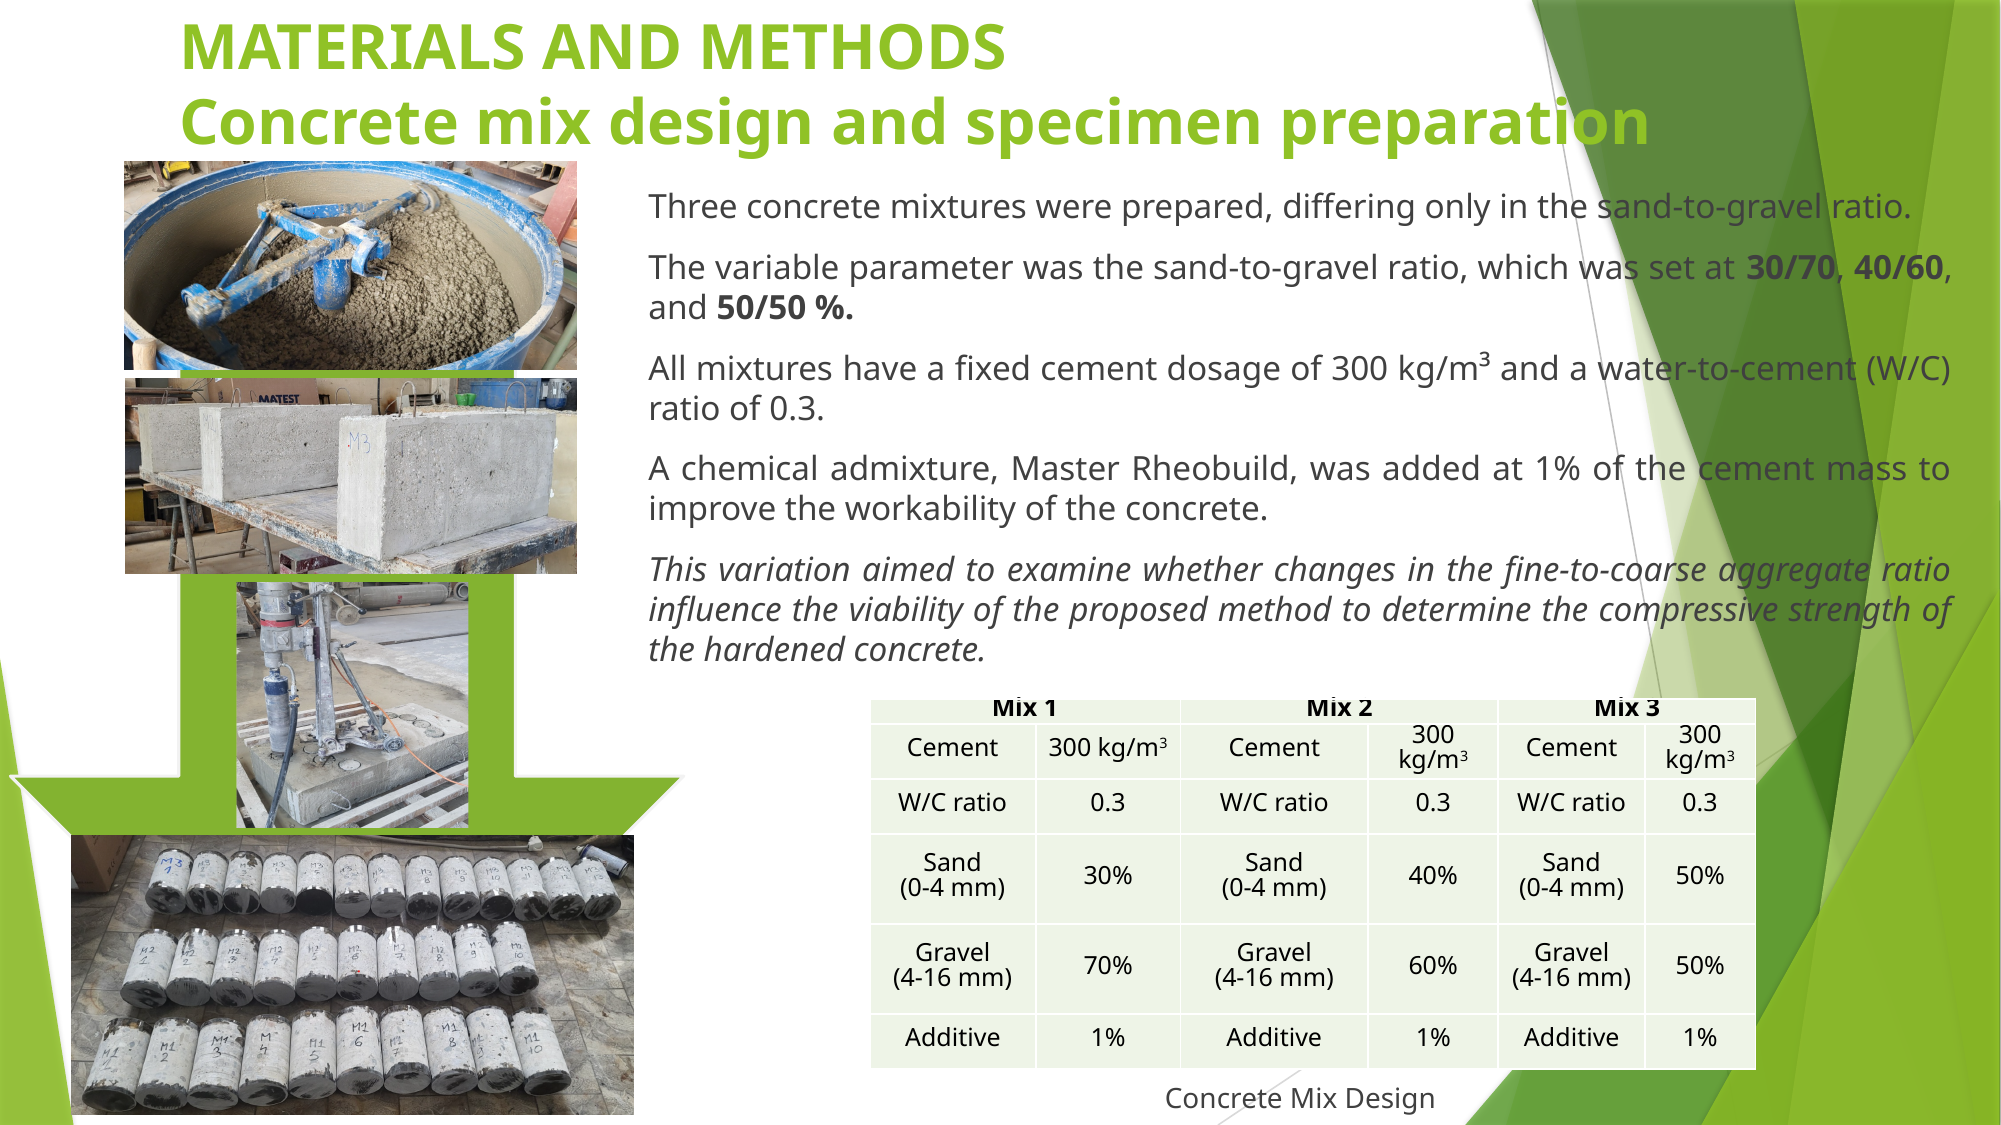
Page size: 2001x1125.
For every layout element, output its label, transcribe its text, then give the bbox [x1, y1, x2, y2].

table_cell 300 kg/m3 [1369, 725, 1497, 778]
table_cell 1% [1369, 1015, 1497, 1068]
table_header Mix 3 [1499, 700, 1755, 723]
table_cell Sand (0-4 mm) [1181, 835, 1367, 923]
list Three concrete mixtures were prepared, differing only in the sand-to-gravel ratio. The variable parameter was the sand-to-gravel ratio, which was set at 30/70, 40/60, and 50/50 %. All mixtures have a fixed cement dosage of 300 kg/m³ and a water-to-cement (W/C) ratio of 0.3. A chemical admixture, Master Rheobuild, was added at 1% of the cement mass to improve the workability of the concrete. This variation aimed to examine whether changes in the fine-to-coarse aggregate ratio influence the viability of the proposed method to determine the compressive strength of the hardened concrete. [633, 177, 1968, 671]
table_cell 0.3 [1646, 780, 1755, 833]
table_cell 0.3 [1369, 780, 1497, 833]
table_cell 50% [1646, 835, 1755, 923]
text_box Concrete Mix Design [1040, 1071, 1561, 1125]
picture [123, 160, 577, 371]
picture [124, 378, 577, 575]
table_cell 70% [1037, 925, 1180, 1013]
text_box [9, 582, 686, 837]
table_cell W/C ratio [1499, 780, 1644, 833]
table_cell Sand (0-4 mm) [1499, 835, 1644, 923]
table_cell Additive [871, 1015, 1035, 1068]
table_cell 0.3 [1037, 780, 1180, 833]
table_cell 30% [1037, 835, 1180, 923]
picture [71, 835, 634, 1115]
table_cell 60% [1369, 925, 1497, 1013]
picture [229, 582, 476, 828]
table_cell Cement [871, 725, 1035, 778]
table_cell 300 kg/m3 [1037, 725, 1180, 778]
table_cell Additive [1181, 1015, 1367, 1068]
table_header Mix 1 [871, 700, 1180, 723]
table_cell 1% [1646, 1015, 1755, 1068]
table_cell 50% [1646, 925, 1755, 1013]
table_cell Gravel (4-16 mm) [1181, 925, 1367, 1013]
table_cell Sand (0-4 mm) [871, 835, 1035, 923]
table_cell Cement [1499, 725, 1644, 778]
table_cell Gravel (4-16 mm) [871, 925, 1035, 1013]
title MATERIALS AND METHODS Concrete mix design and specimen preparation [164, 0, 1707, 191]
table_cell W/C ratio [871, 780, 1035, 833]
table_cell Gravel (4-16 mm) [1499, 925, 1644, 1013]
table_cell Cement [1181, 725, 1367, 778]
table_header Mix 2 [1181, 700, 1497, 723]
table_cell Additive [1499, 1015, 1644, 1068]
table_cell 300 kg/m3 [1646, 725, 1755, 778]
table_cell 40% [1369, 835, 1497, 923]
table_cell W/C ratio [1181, 780, 1367, 833]
table_cell 1% [1037, 1015, 1180, 1068]
